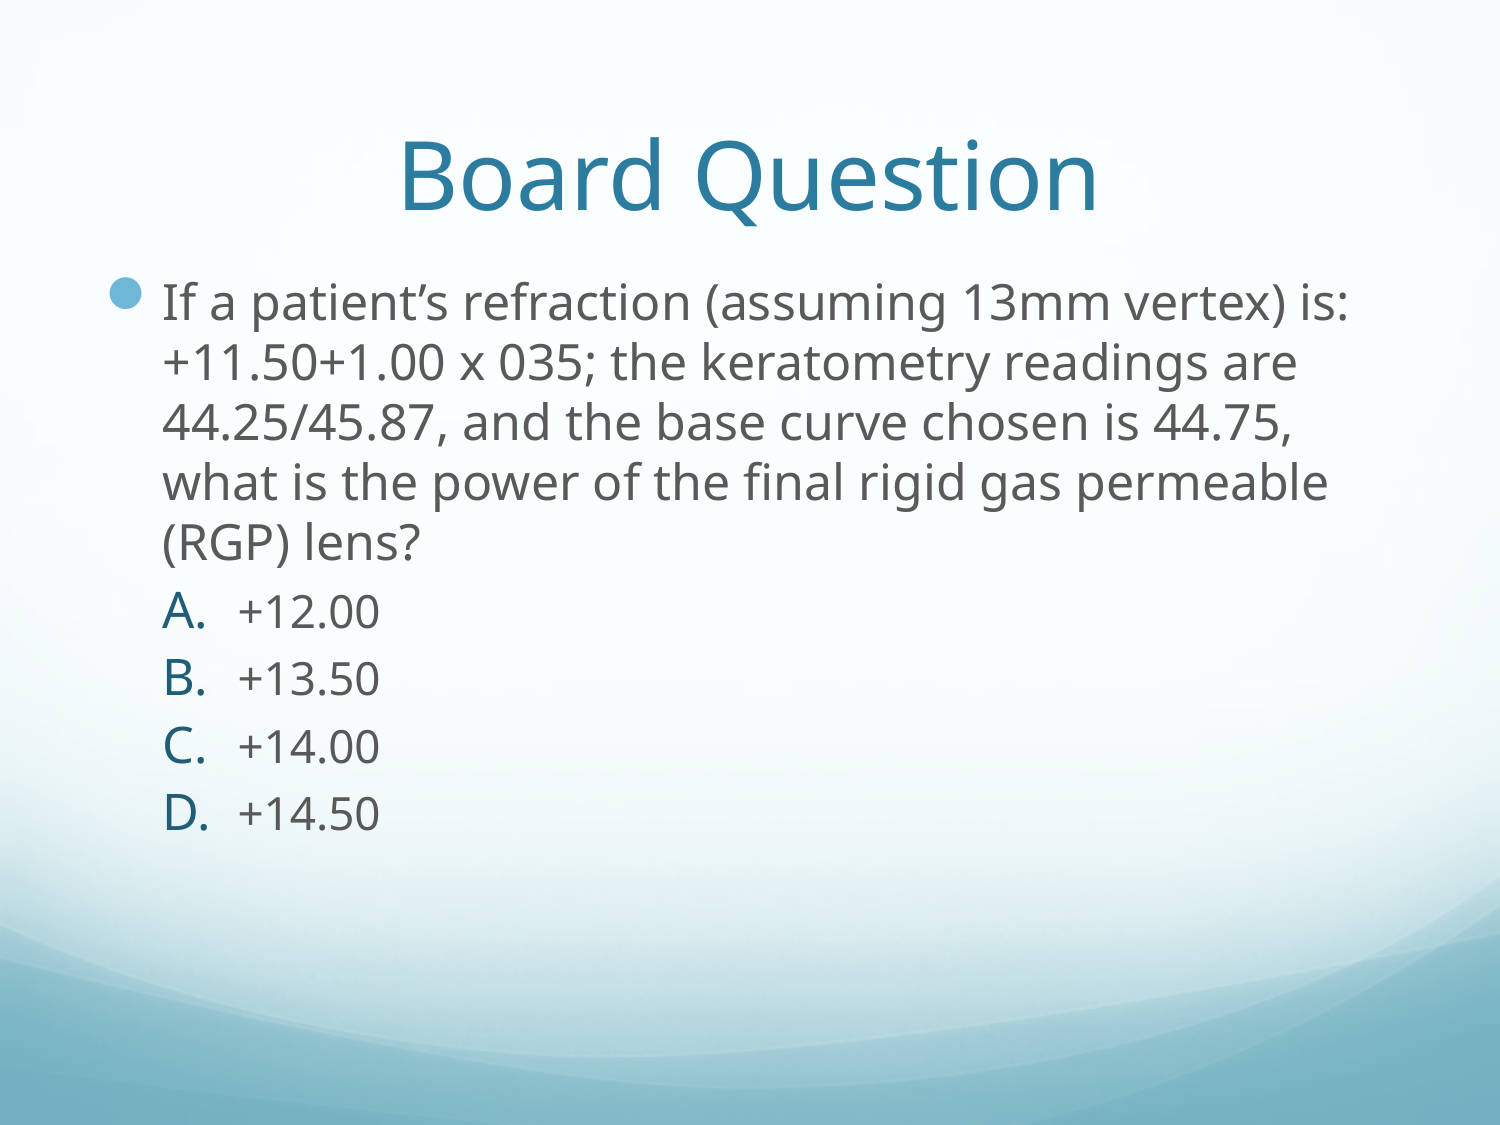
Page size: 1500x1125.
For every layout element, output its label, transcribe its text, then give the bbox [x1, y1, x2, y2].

title Board Question [90, 17, 1410, 237]
list If a patient’s refraction (assuming 13mm vertex) is: +11.50+1.00 x 035; the keratometry readings are 44.25/45.87, and the base curve chosen is 44.75, what is the power of the final rigid gas permeable (RGP) lens? +12.00 +13.50 +14.00 +14.50 [90, 262, 1410, 975]
